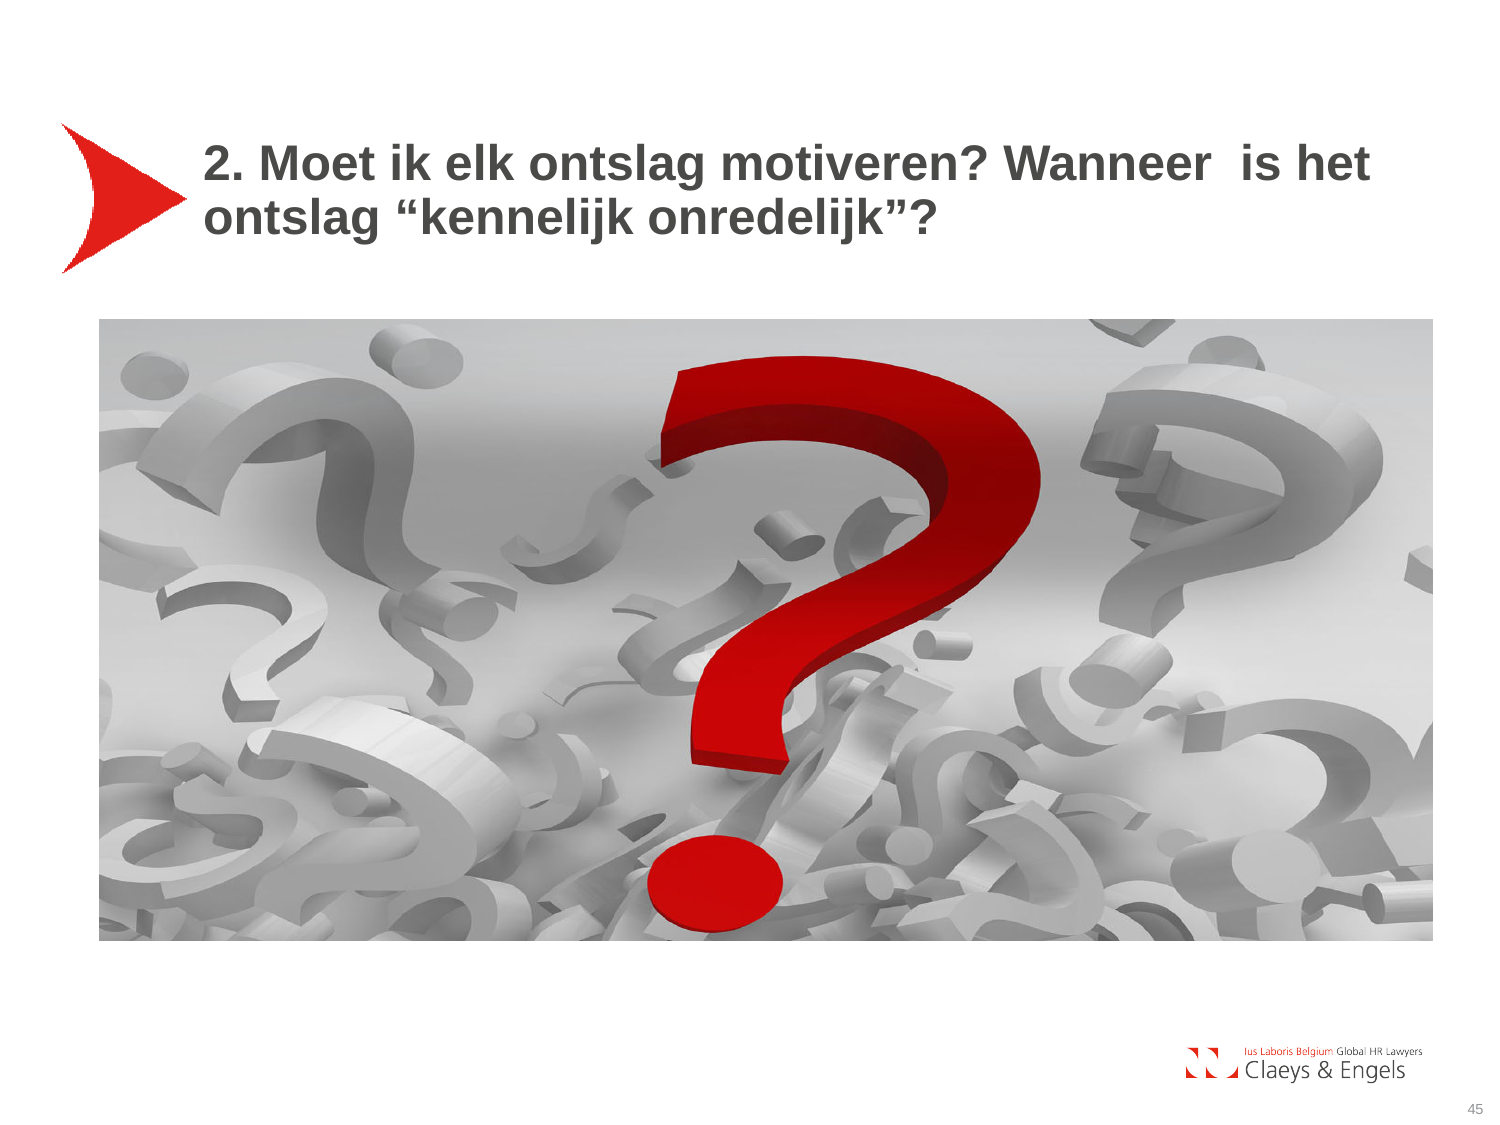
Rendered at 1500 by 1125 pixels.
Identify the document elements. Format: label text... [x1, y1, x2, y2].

picture [99, 319, 1433, 941]
picture [1122, 1014, 1500, 1125]
picture [61, 123, 187, 274]
slide_number 45 [1423, 1065, 1499, 1125]
title 2. Moet ik elk ontslag motiveren? Wanneer is het ontslag “kennelijk onredelijk”? [188, 123, 1466, 253]
